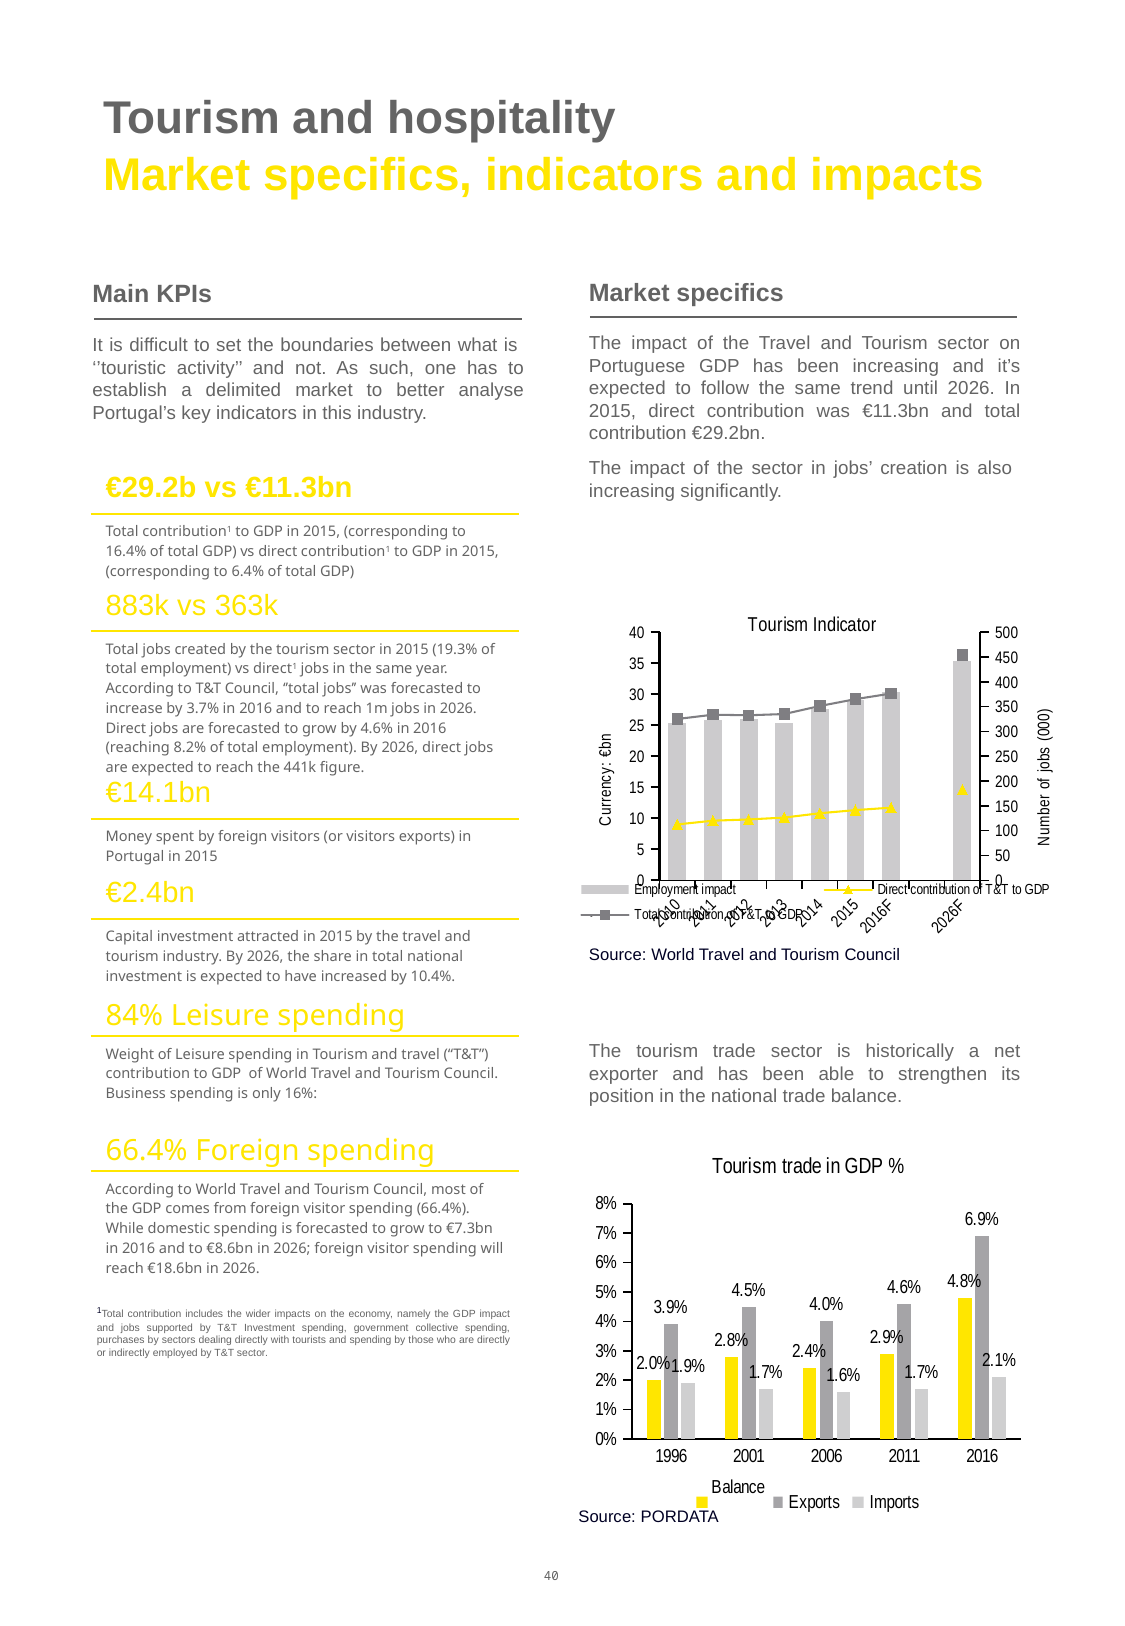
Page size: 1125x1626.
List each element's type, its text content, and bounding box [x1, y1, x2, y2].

title Tourism and hospitality Market specifics, indicators and impacts [88, 79, 1030, 244]
chart [563, 562, 1068, 985]
text_box Market specifics The impact of the Travel and Tourism sector on Portuguese GDP has been increasing and it’s expected to follow the same trend until 2026. In 2015, direct contribution was €11.3bn and total contribution €29.2bn. The impact of the sector in jobs’ creation is also increasing significantly. . The tourism trade sector is historically a net exporter and has been able to strengthen its position in the national trade balance. [574, 993, 1035, 1491]
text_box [77, 270, 539, 1625]
chart [586, 1130, 1031, 1520]
text_box Source: PORDATA [563, 1491, 1007, 1533]
text_box Market specifics The impact of the Travel and Tourism sector on Portuguese GDP has been increasing and it’s expected to follow the same trend until 2026. In 2015, direct contribution was €11.3bn and total contribution €29.2bn. The impact of the sector in jobs’ creation is also increasing significantly. . The tourism trade sector is historically a net exporter and has been able to strengthen its position in the national trade balance. [574, 268, 1035, 560]
slide_number 40 [543, 1564, 595, 1589]
